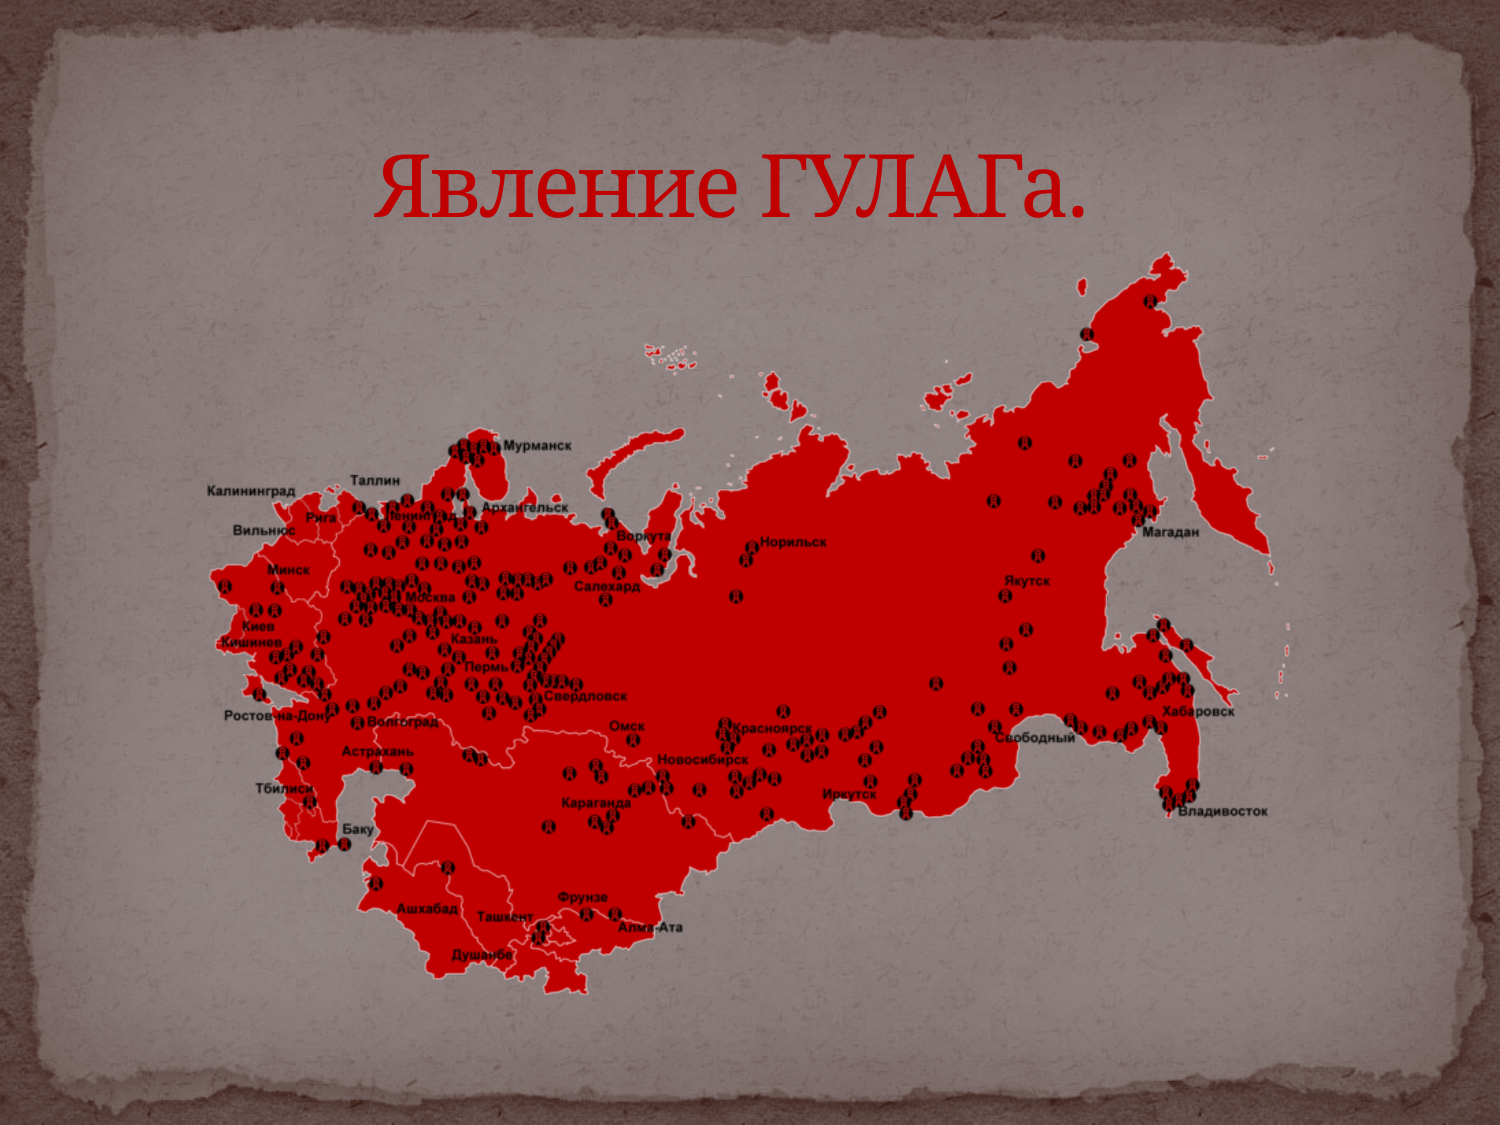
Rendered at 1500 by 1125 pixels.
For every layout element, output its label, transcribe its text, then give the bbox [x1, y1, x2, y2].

title Явление ГУЛАГа. [360, 42, 1500, 243]
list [205, 252, 1296, 998]
